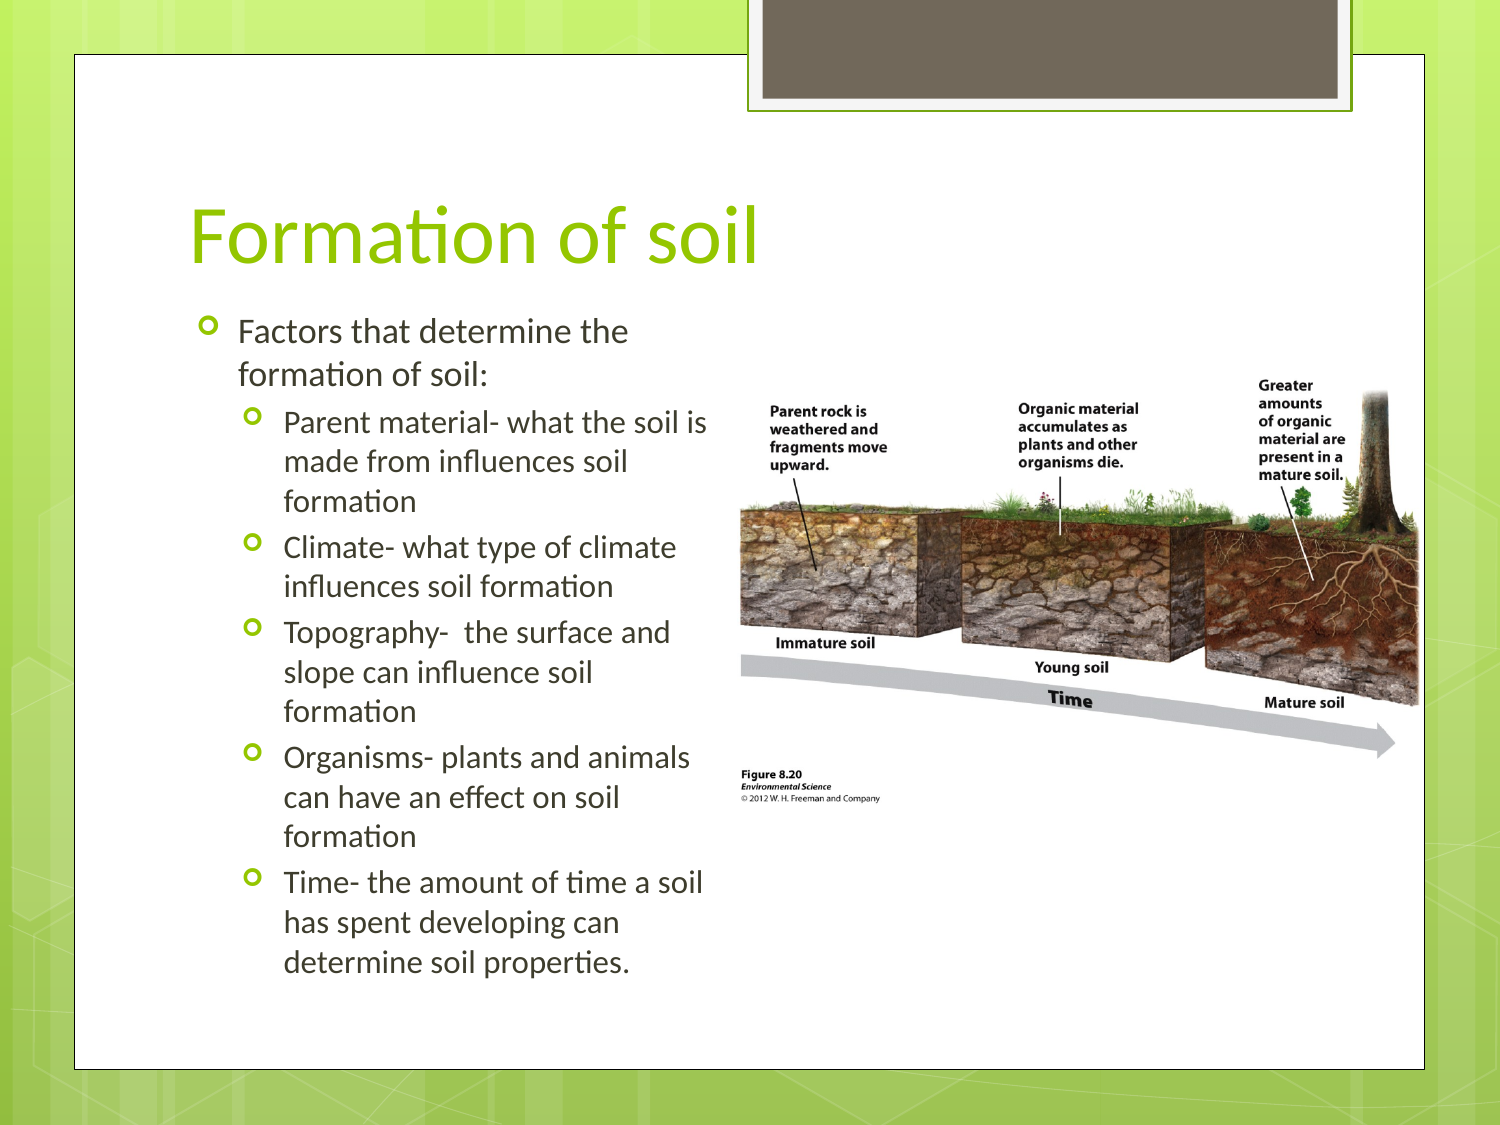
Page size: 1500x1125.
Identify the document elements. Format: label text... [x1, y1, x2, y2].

title Formation of soil [174, 99, 1328, 288]
list Factors that determine the formation of soil: Parent material- what the soil is made from influences soil formation Climate- what type of climate influences soil formation Topography- the surface and slope can influence soil formation Organisms- plants and animals can have an effect on soil formation Time- the amount of time a soil has spent developing can determine soil properties. [171, 299, 732, 1000]
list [737, 374, 1423, 805]
